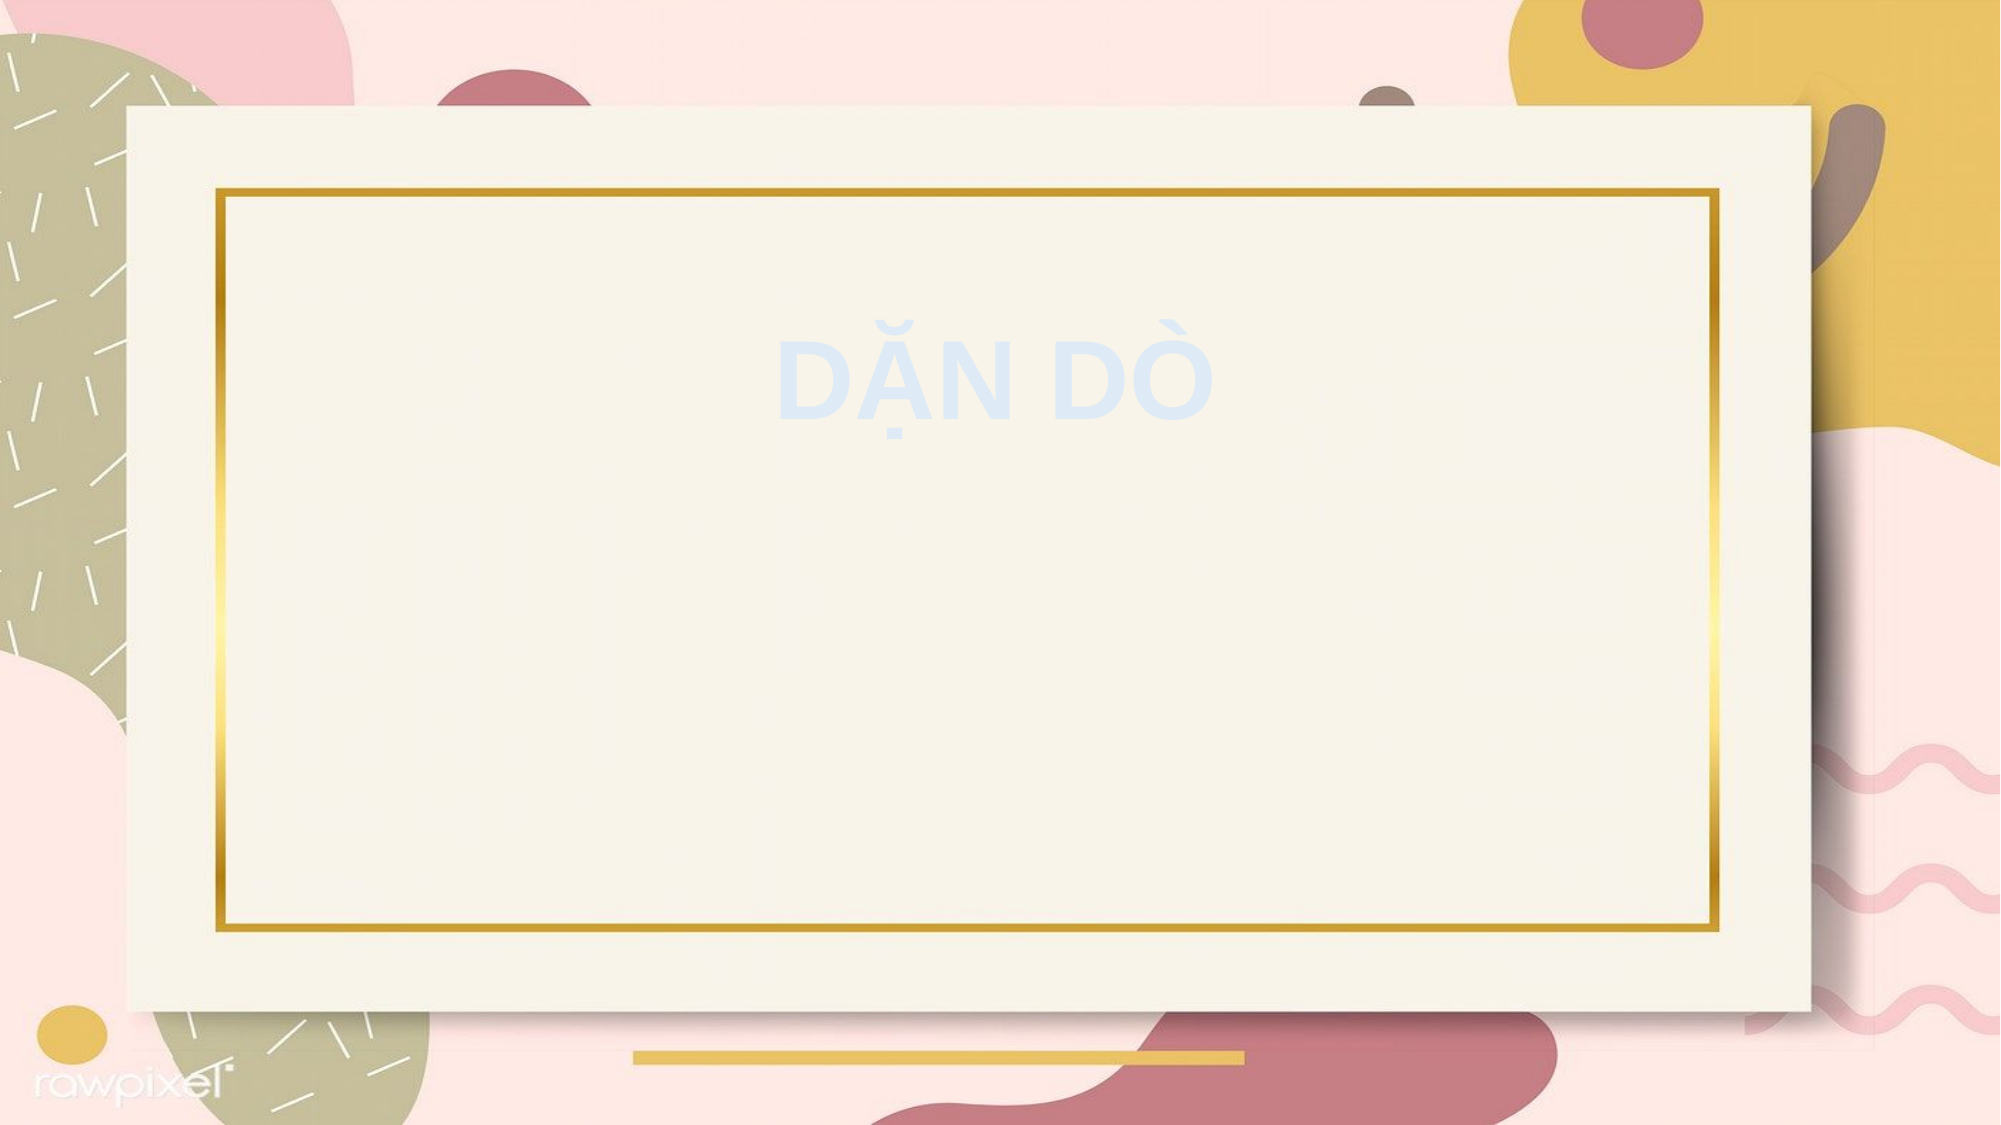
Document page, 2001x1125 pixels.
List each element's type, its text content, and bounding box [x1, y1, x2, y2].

text_box DẶN DÒ [758, 299, 1233, 450]
picture [0, 0, 2001, 1125]
